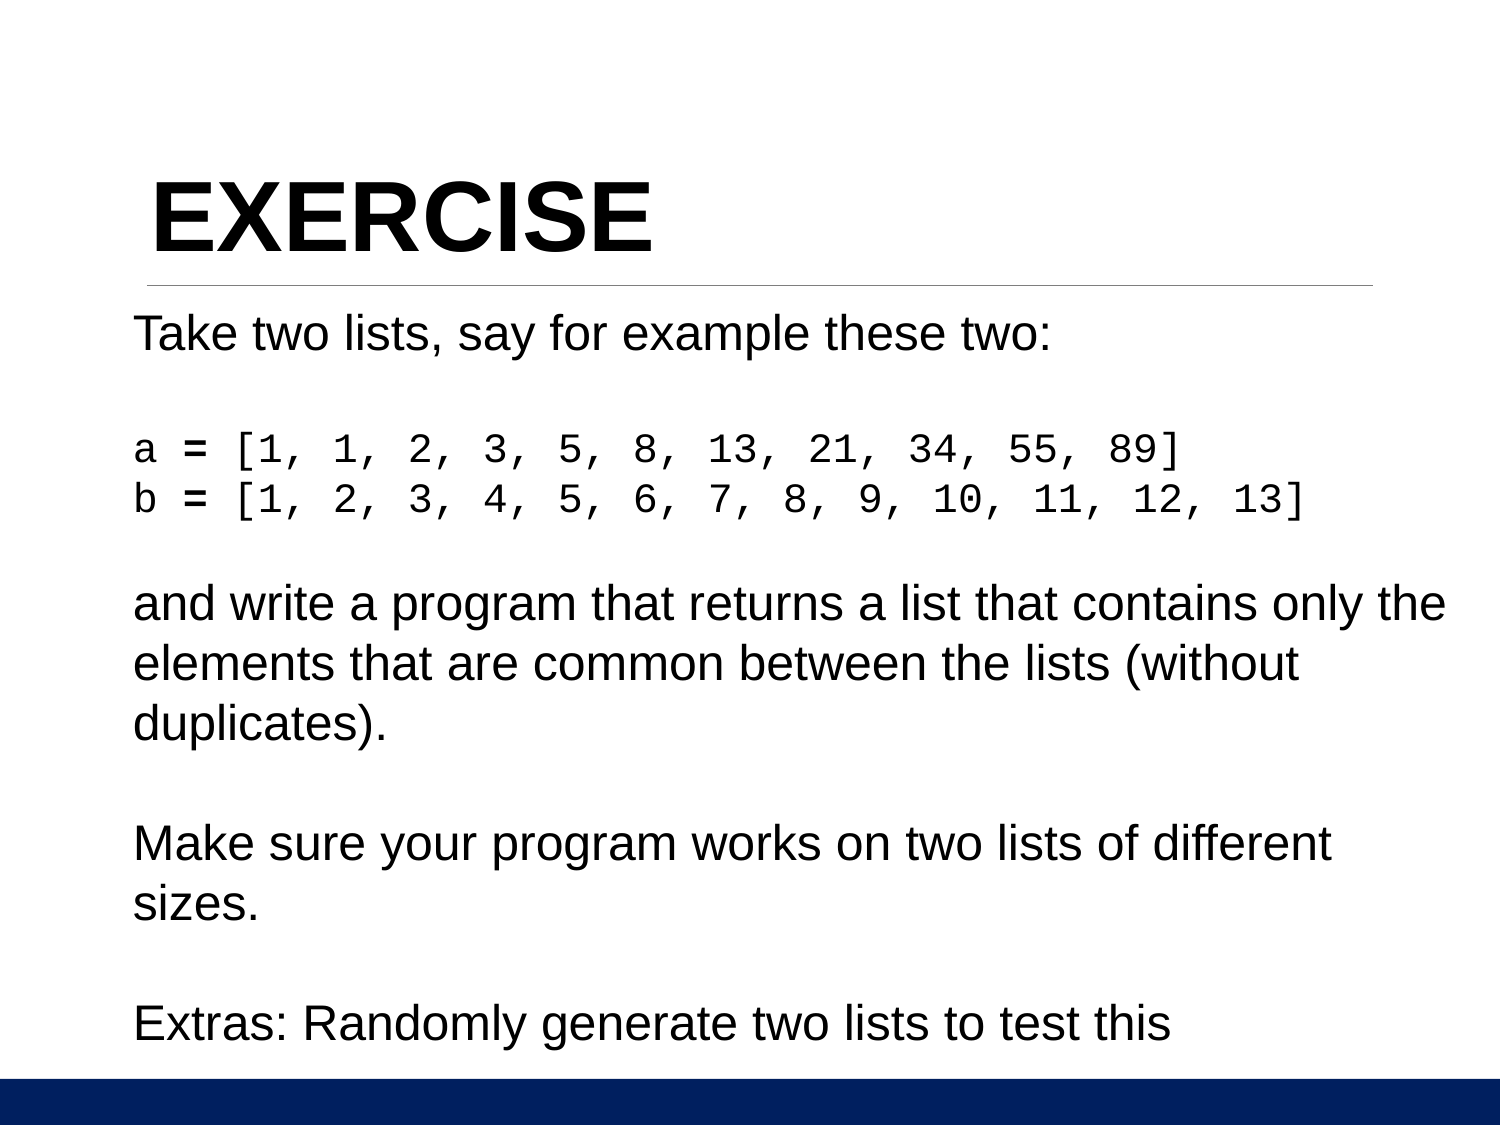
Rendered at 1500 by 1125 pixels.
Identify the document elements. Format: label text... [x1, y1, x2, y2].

text_box Take two lists, say for example these two: a = [1, 1, 2, 3, 5, 8, 13, 21, 34, 55, 89] b = [1, 2, 3, 4, 5, 6, 7, 8, 9, 10, 11, 12, 13] and write a program that returns a list that contains only the elements that are common between the lists (without duplicates). Make sure your program works on two lists of different sizes. Extras: Randomly generate two lists to test this [132, 275, 1463, 1051]
text_box EXERCISE [147, 149, 838, 272]
